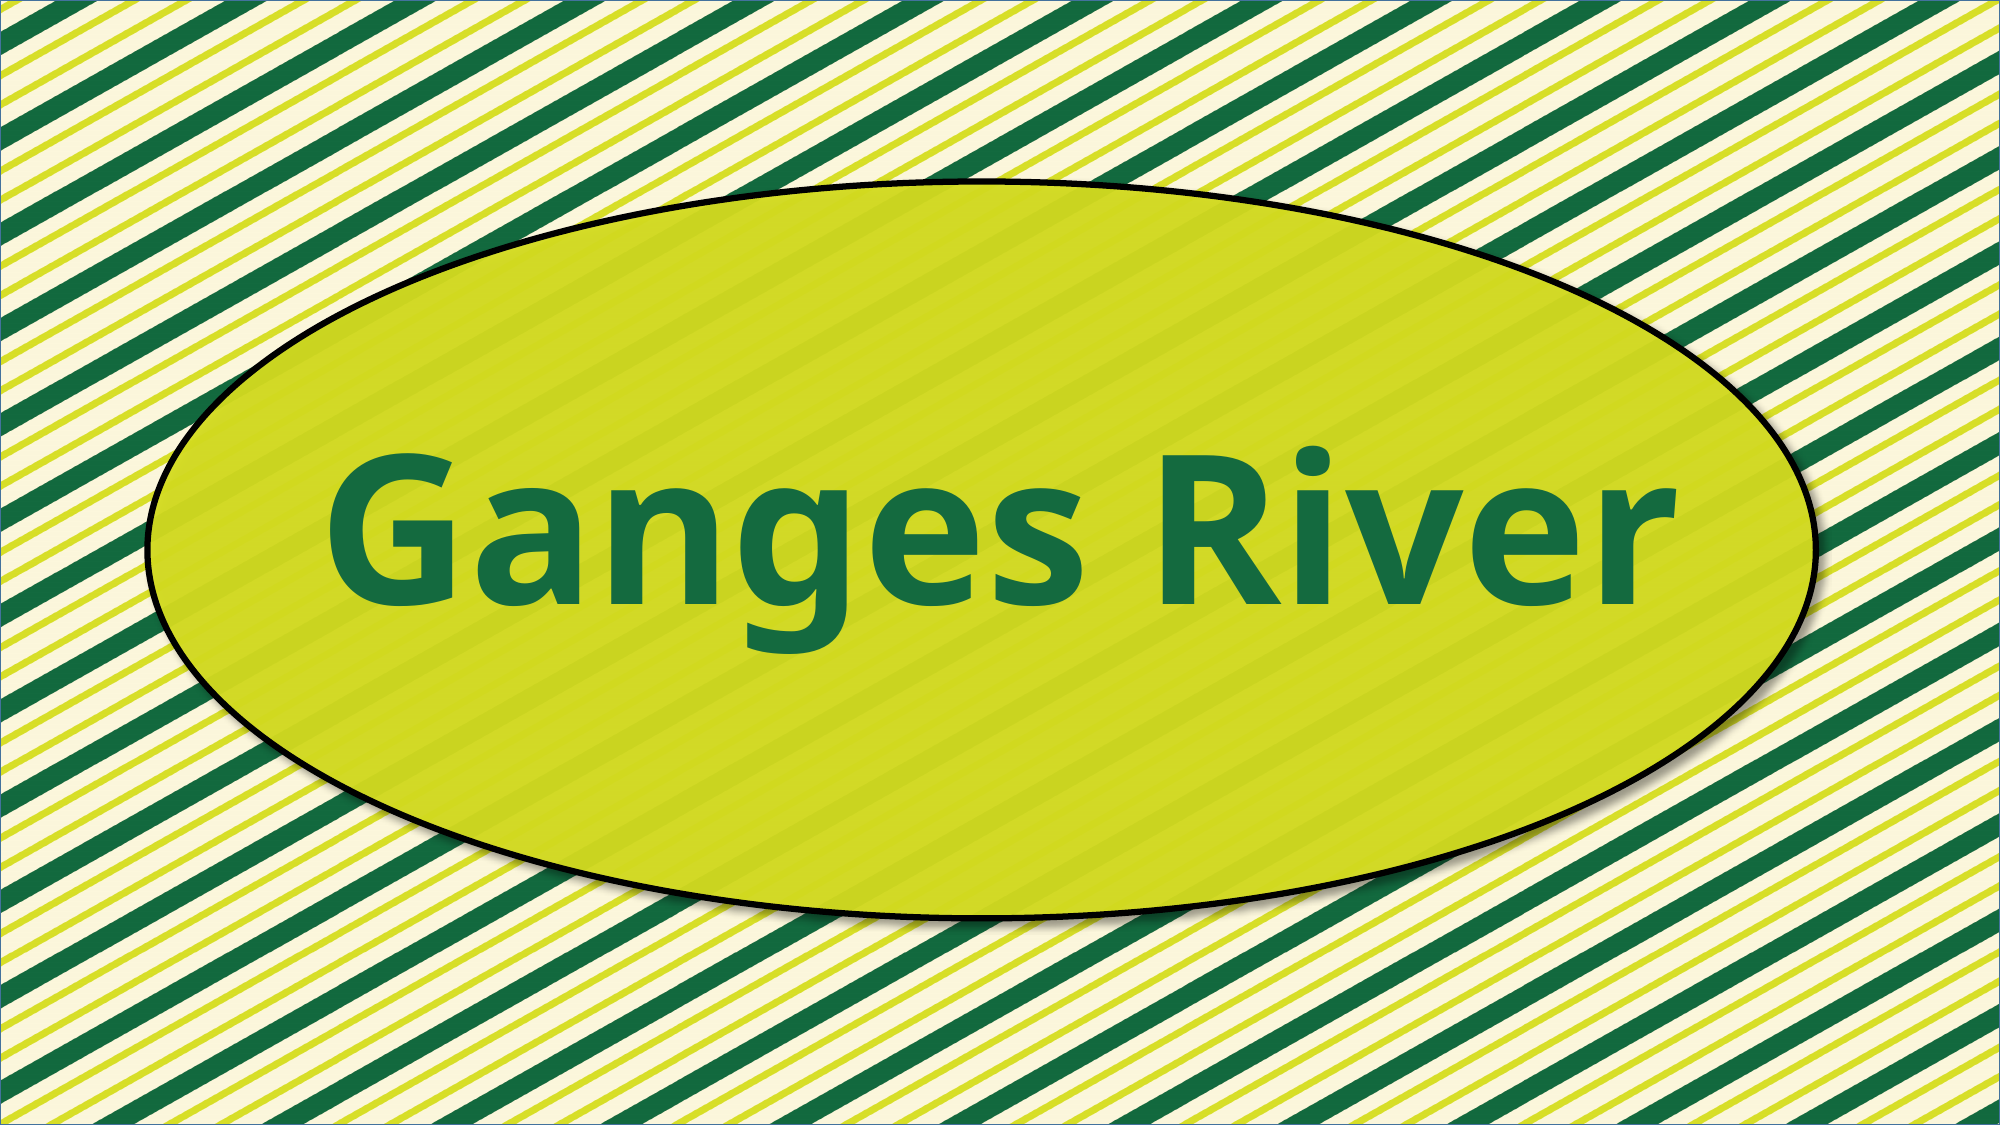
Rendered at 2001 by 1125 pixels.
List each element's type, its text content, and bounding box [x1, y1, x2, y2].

text_box [0, 0, 2000, 1125]
text_box [344, 789, 1619, 920]
text_box Ganges River [303, 388, 1697, 789]
text_box [146, 180, 1817, 766]
